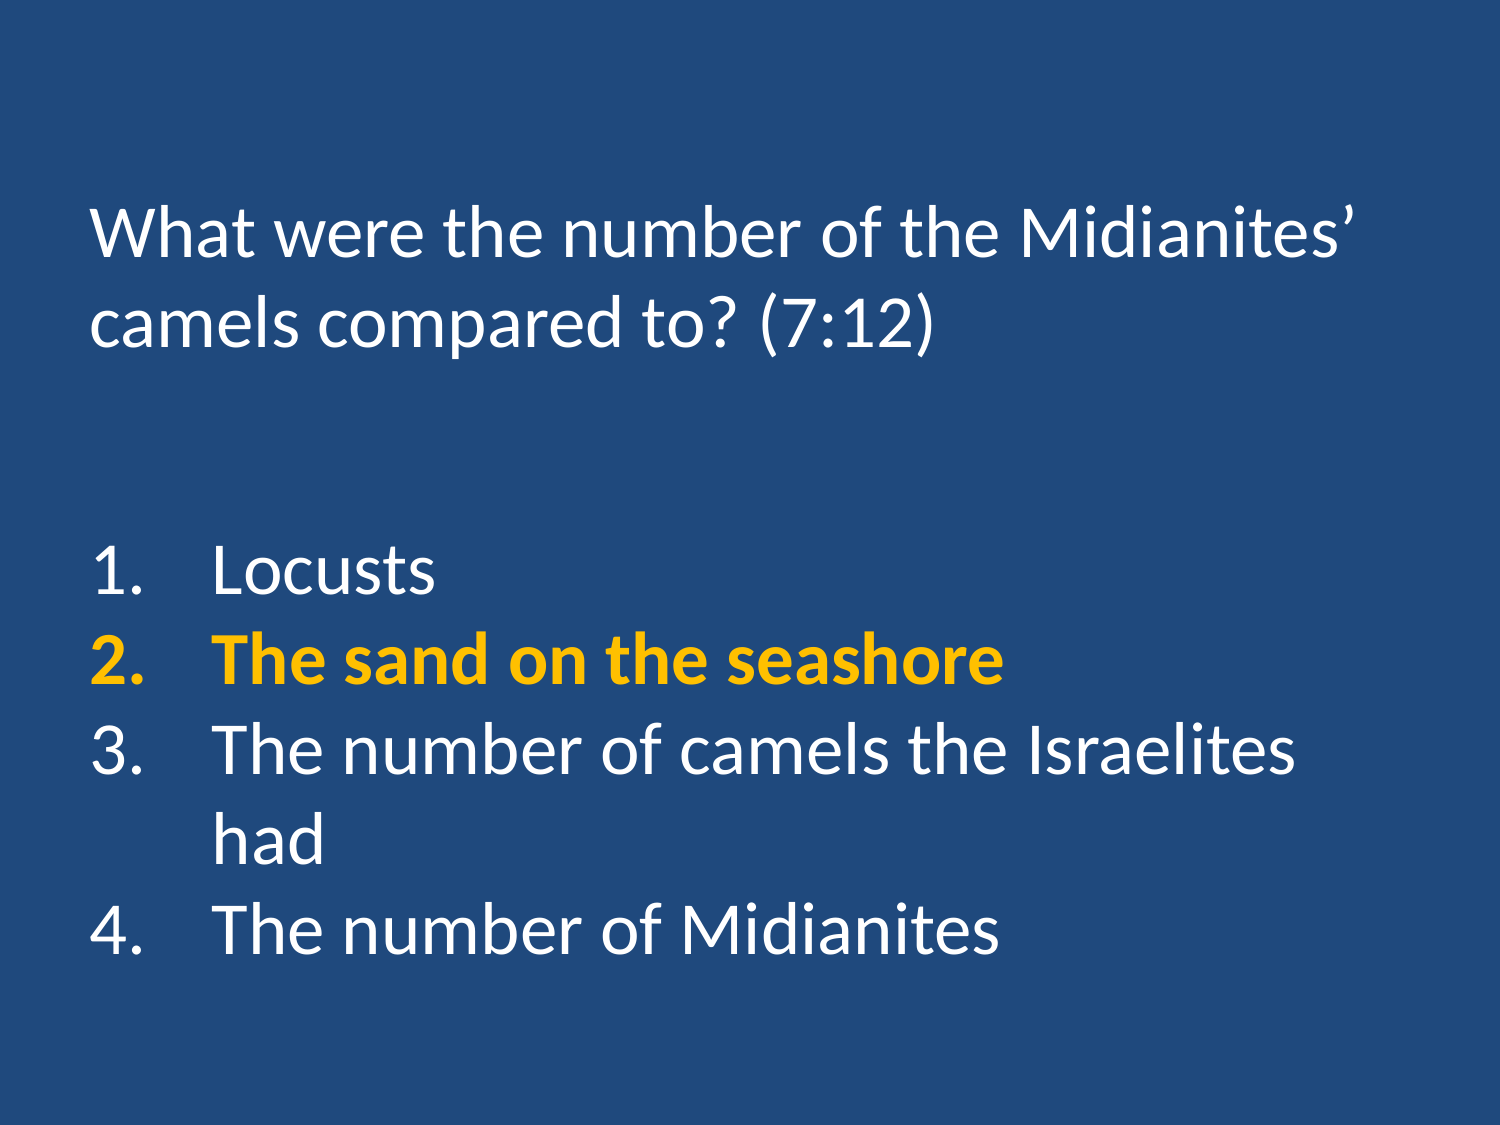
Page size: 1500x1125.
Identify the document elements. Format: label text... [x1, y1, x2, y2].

text_box Locusts The sand on the seashore The number of camels the Israelites had The number of Midianites [74, 512, 1425, 978]
text_box What were the number of the Midianites’ camels compared to? (7:12) [74, 174, 1425, 370]
